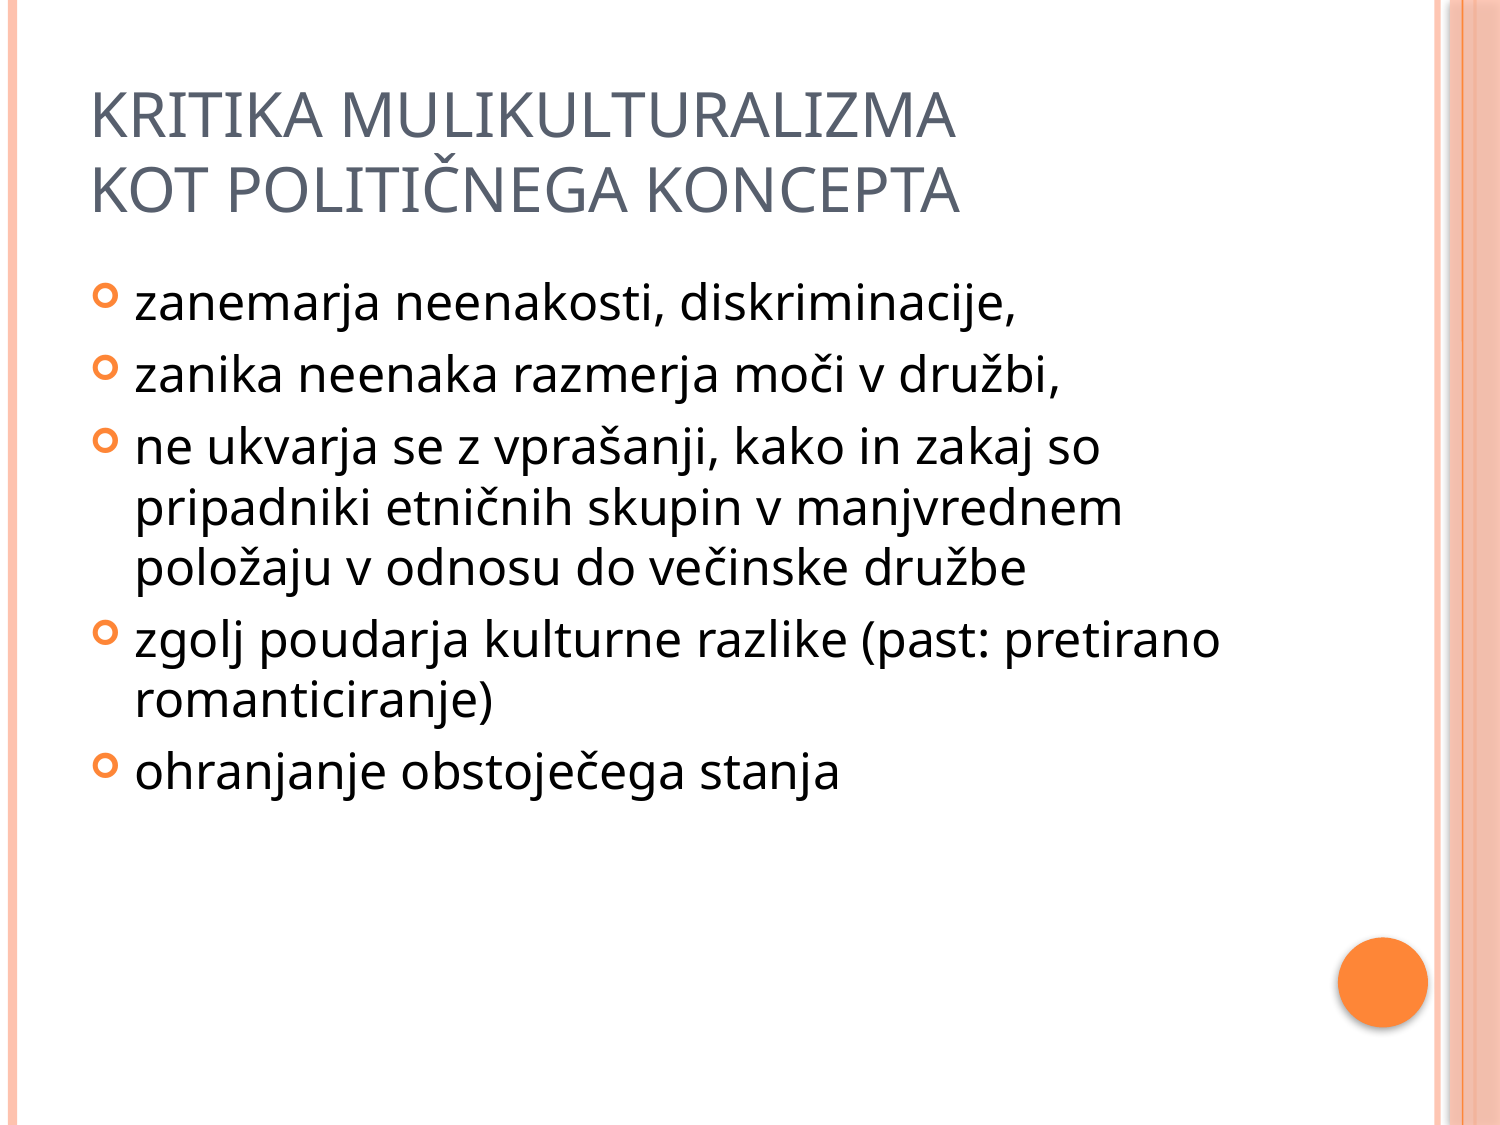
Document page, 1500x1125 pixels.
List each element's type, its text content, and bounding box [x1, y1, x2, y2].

list zanemarja neenakosti, diskriminacije, zanika neenaka razmerja moči v družbi, ne ukvarja se z vprašanji, kako in zakaj so pripadniki etničnih skupin v manjvrednem položaju v odnosu do večinske družbe zgolj poudarja kulturne razlike (past: pretirano romanticiranje) ohranjanje obstoječega stanja [75, 262, 1300, 1062]
title Kritika mulikulturalizma kot političnega koncepta [75, 45, 1300, 233]
